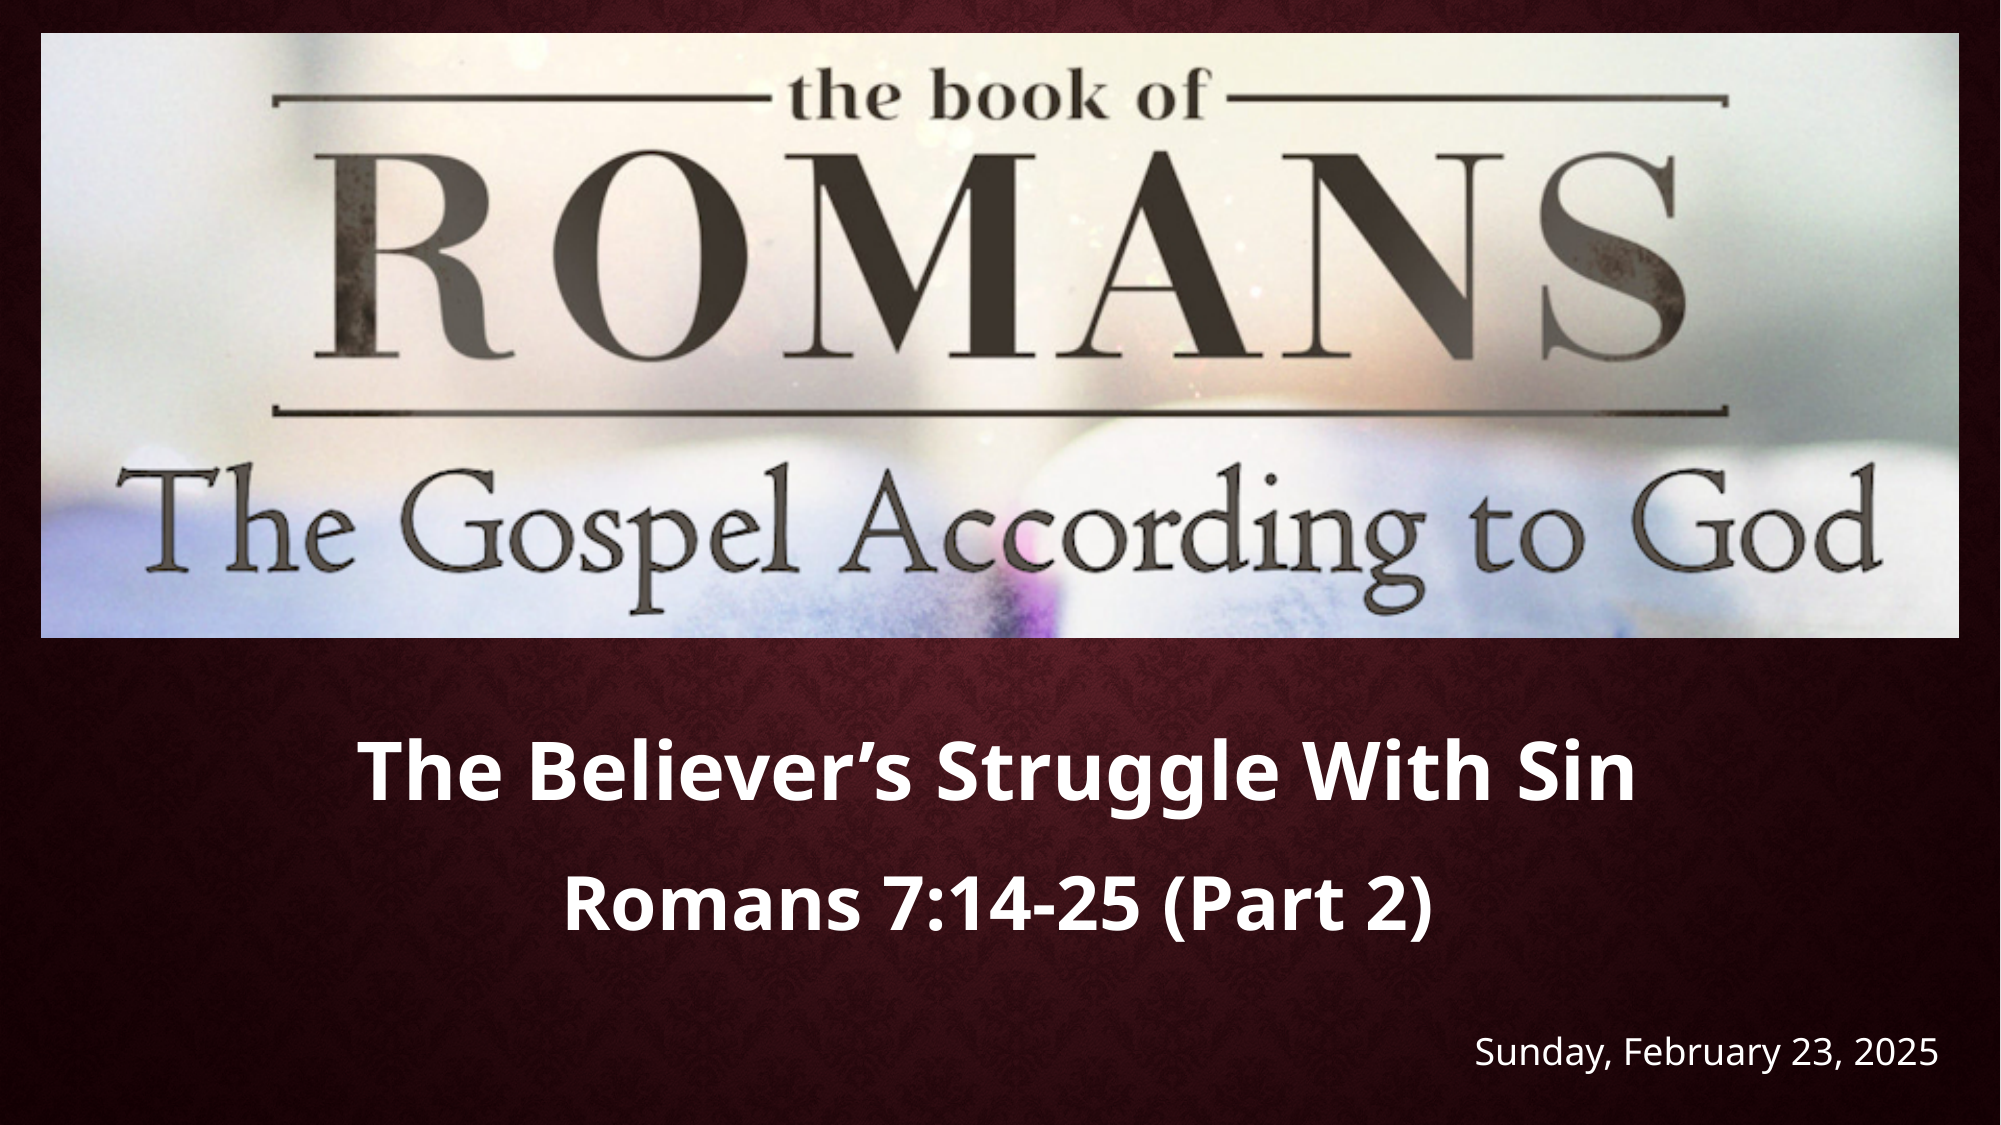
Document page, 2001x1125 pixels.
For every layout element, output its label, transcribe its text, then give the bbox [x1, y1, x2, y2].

subtitle The Believer’s Struggle With Sin Romans 7:14-25 (Part 2) [41, 692, 1955, 1012]
text_box Sunday, February 23, 2025 [1222, 1020, 1955, 1080]
picture [41, 33, 1959, 639]
